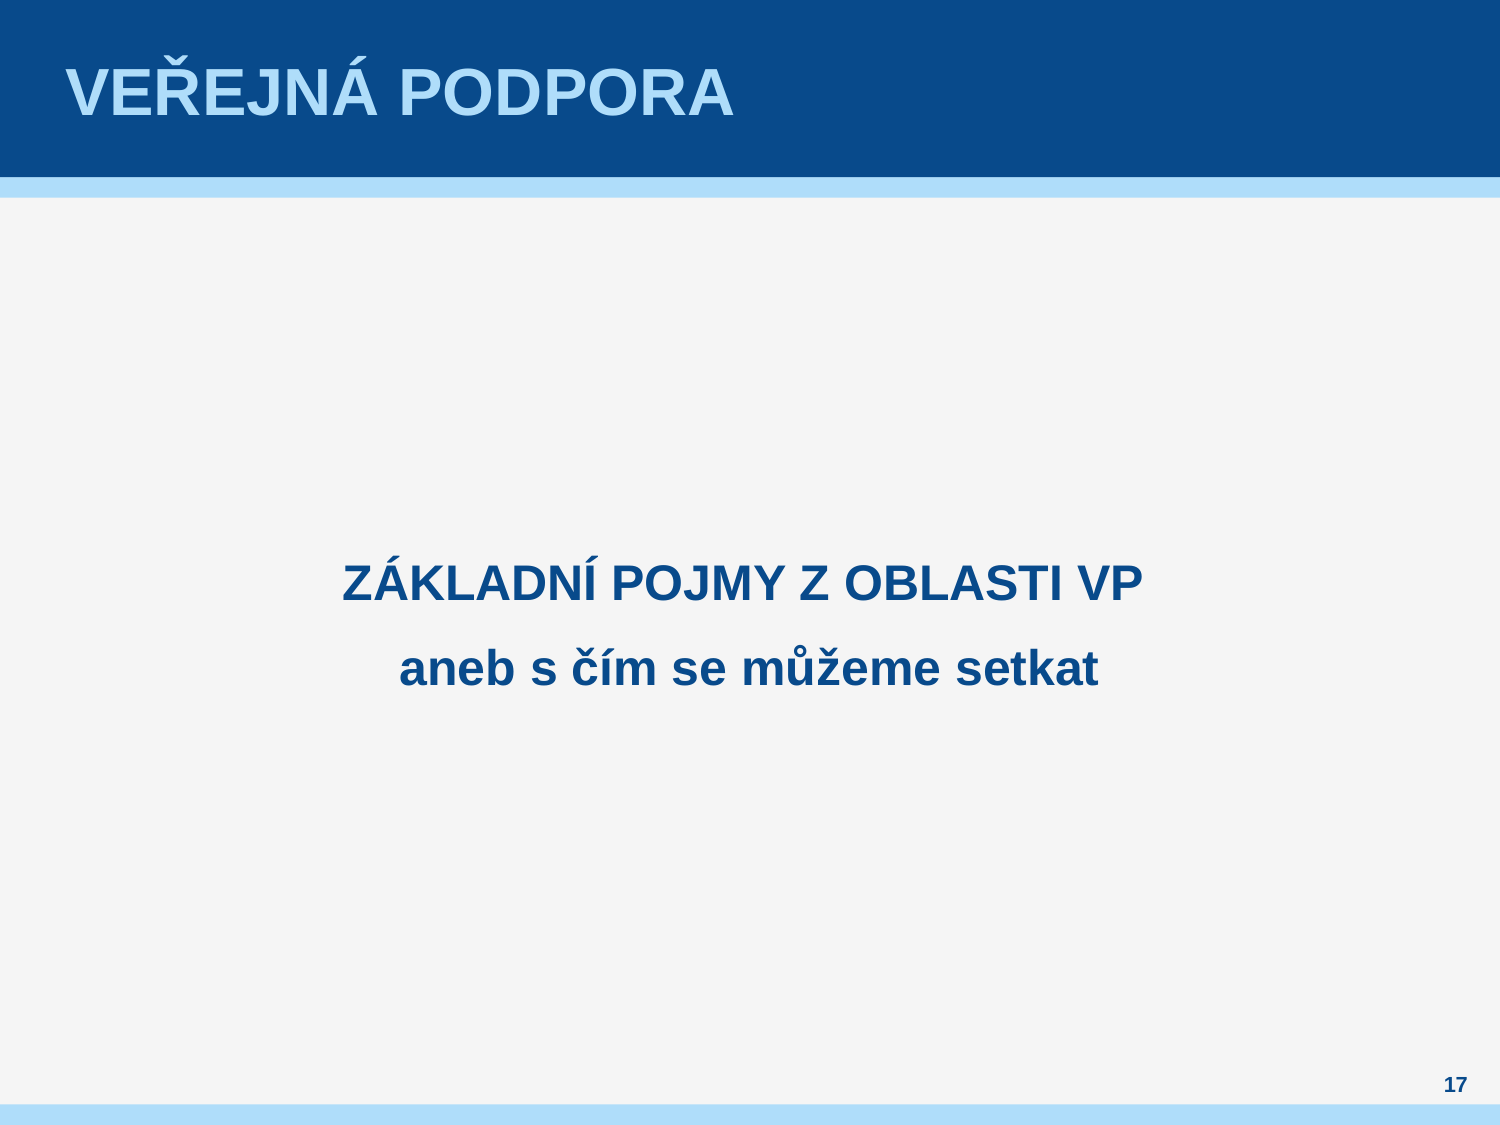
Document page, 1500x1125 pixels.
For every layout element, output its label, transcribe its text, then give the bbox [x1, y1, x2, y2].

title Veřejná podpora [59, 0, 1441, 178]
list ZÁKLADNÍ POJMY Z OBLASTI VP aneb s čím se můžeme setkat [88, 295, 1412, 1004]
slide_number 17 [1417, 1068, 1495, 1099]
